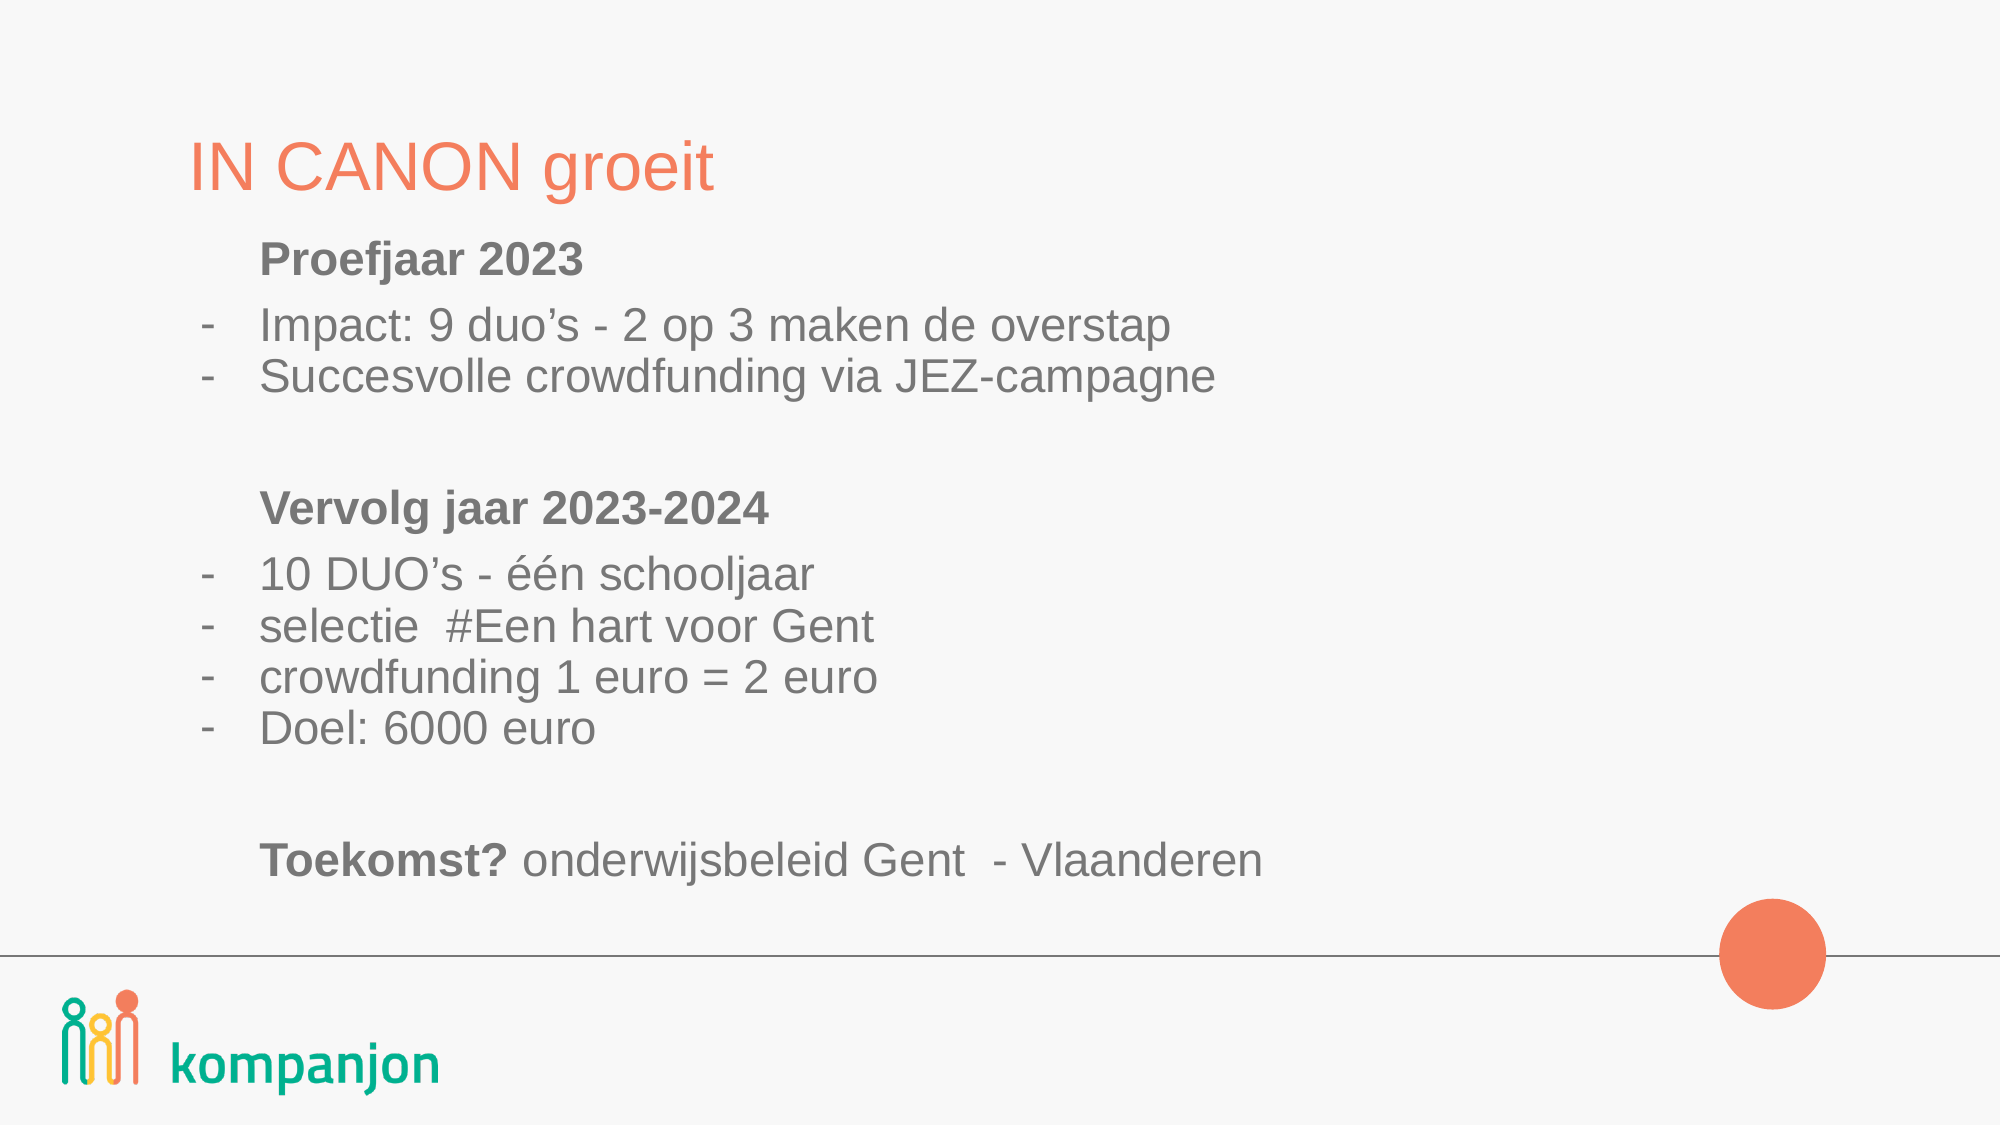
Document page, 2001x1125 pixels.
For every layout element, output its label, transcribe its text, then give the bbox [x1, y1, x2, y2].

text_box [1719, 898, 1827, 1010]
picture [62, 989, 438, 1096]
list Proefjaar 2023 Impact: 9 duo’s - 2 op 3 maken de overstap Succesvolle crowdfunding via JEZ-campagne Vervolg jaar 2023-2024 10 DUO’s - één schooljaar selectie #Een hart voor Gent crowdfunding 1 euro = 2 euro Doel: 6000 euro Toekomst? onderwijsbeleid Gent - Vlaanderen [173, 227, 1769, 899]
title IN CANON groeit [173, 59, 1827, 278]
